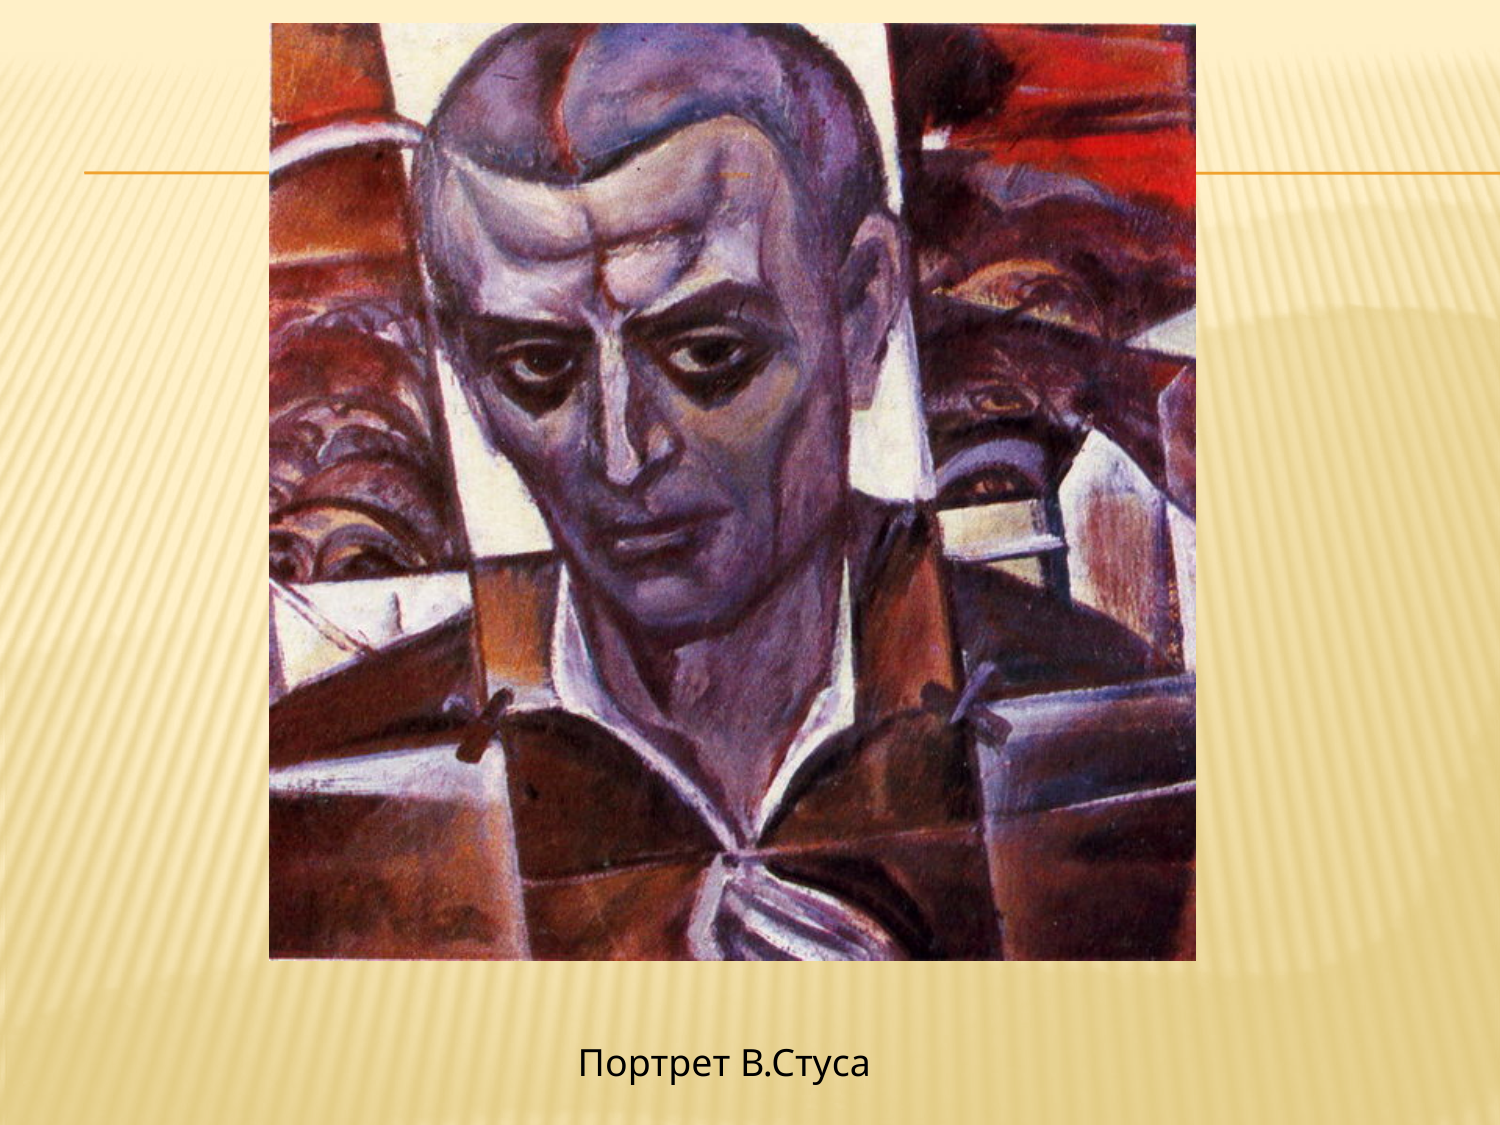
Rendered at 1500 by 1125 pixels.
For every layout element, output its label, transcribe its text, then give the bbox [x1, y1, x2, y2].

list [269, 23, 1196, 961]
text_box Портрет В.Стуса [562, 1031, 887, 1091]
